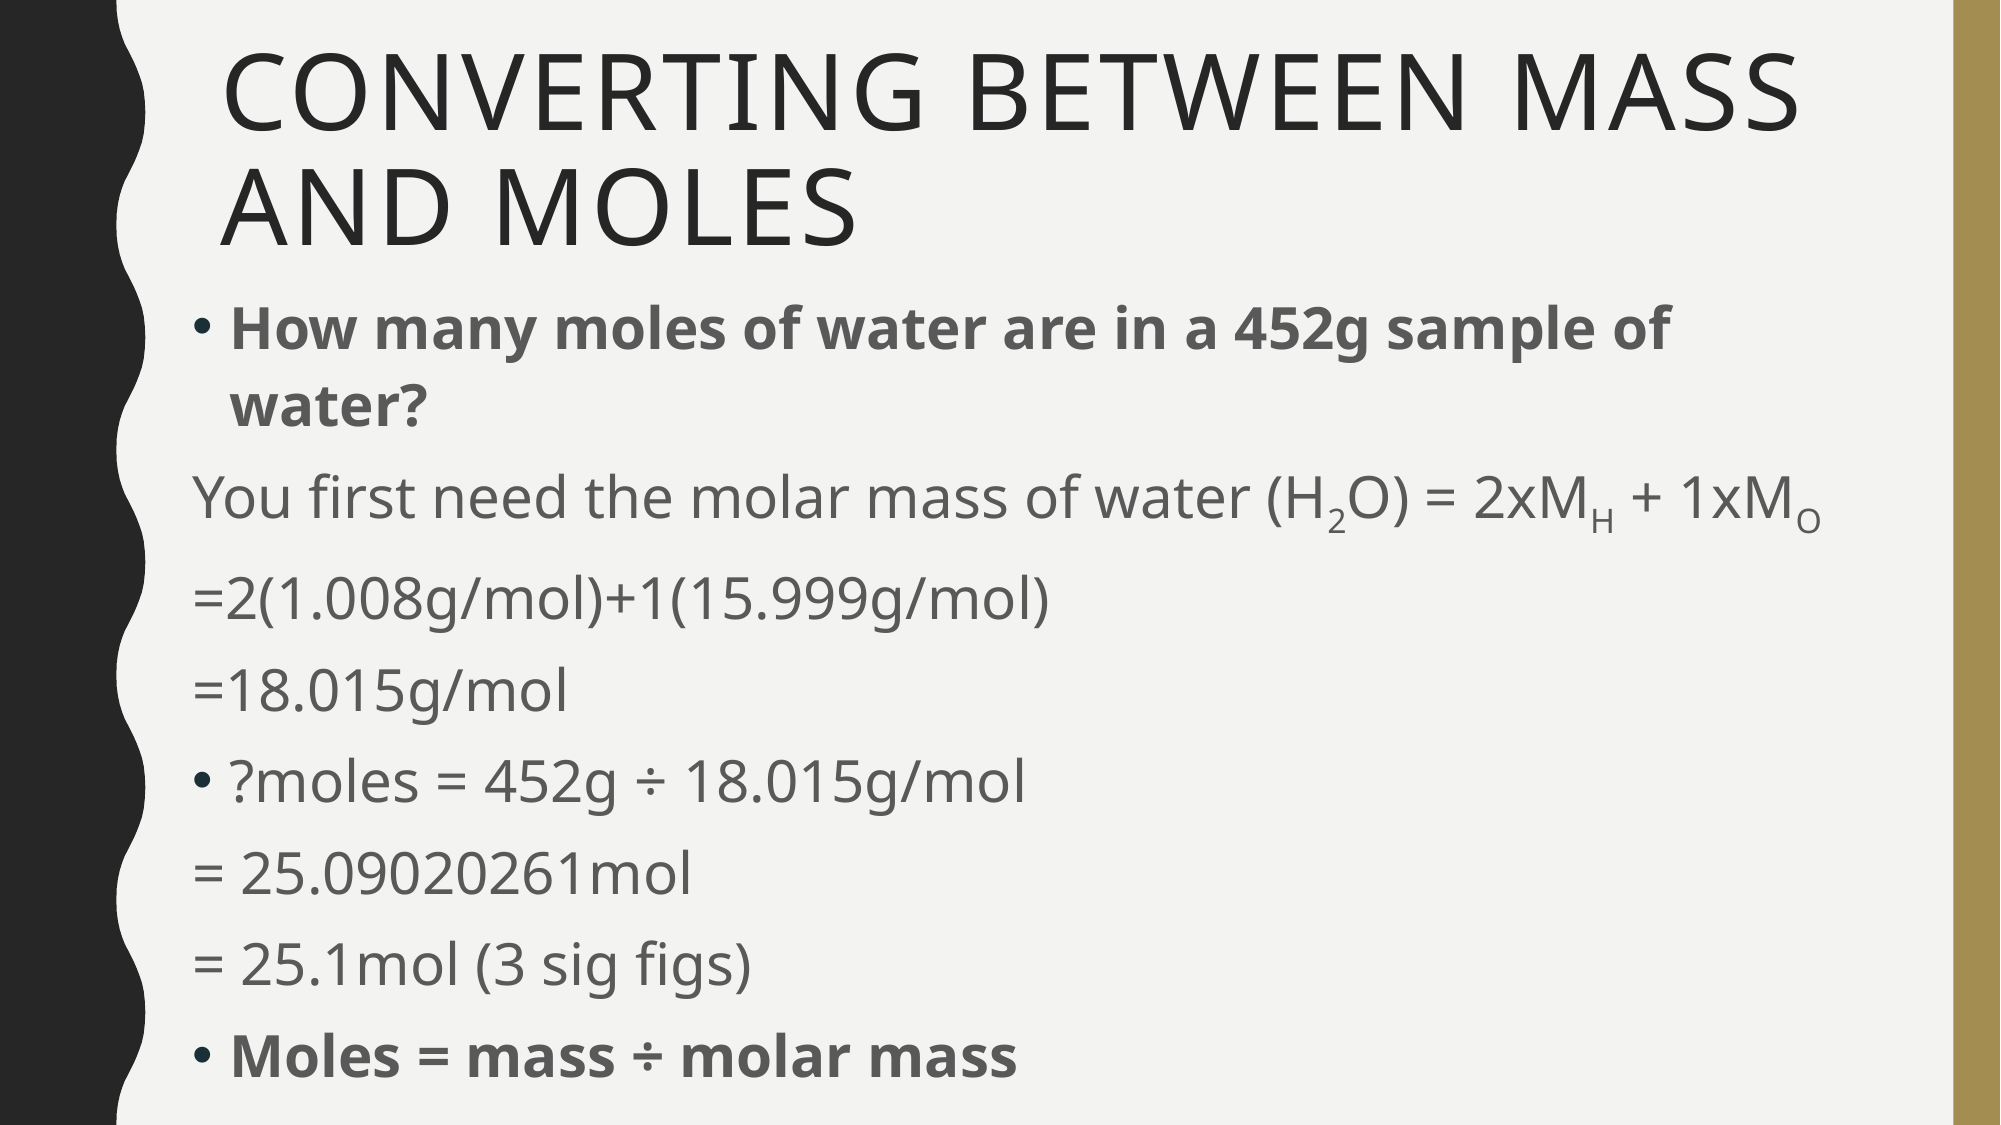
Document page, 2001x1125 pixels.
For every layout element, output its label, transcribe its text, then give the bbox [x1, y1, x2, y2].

title Converting between mass and moles [205, 31, 1875, 276]
list How many moles of water are in a 452g sample of water? You first need the molar mass of water (H2O) = 2xMH + 1xMO =2(1.008g/mol)+1(15.999g/mol) =18.015g/mol ?moles = 452g ÷ 18.015g/mol = 25.09020261mol = 25.1mol (3 sig figs) Moles = mass ÷ molar mass n = m ÷ M [177, 276, 1898, 1107]
